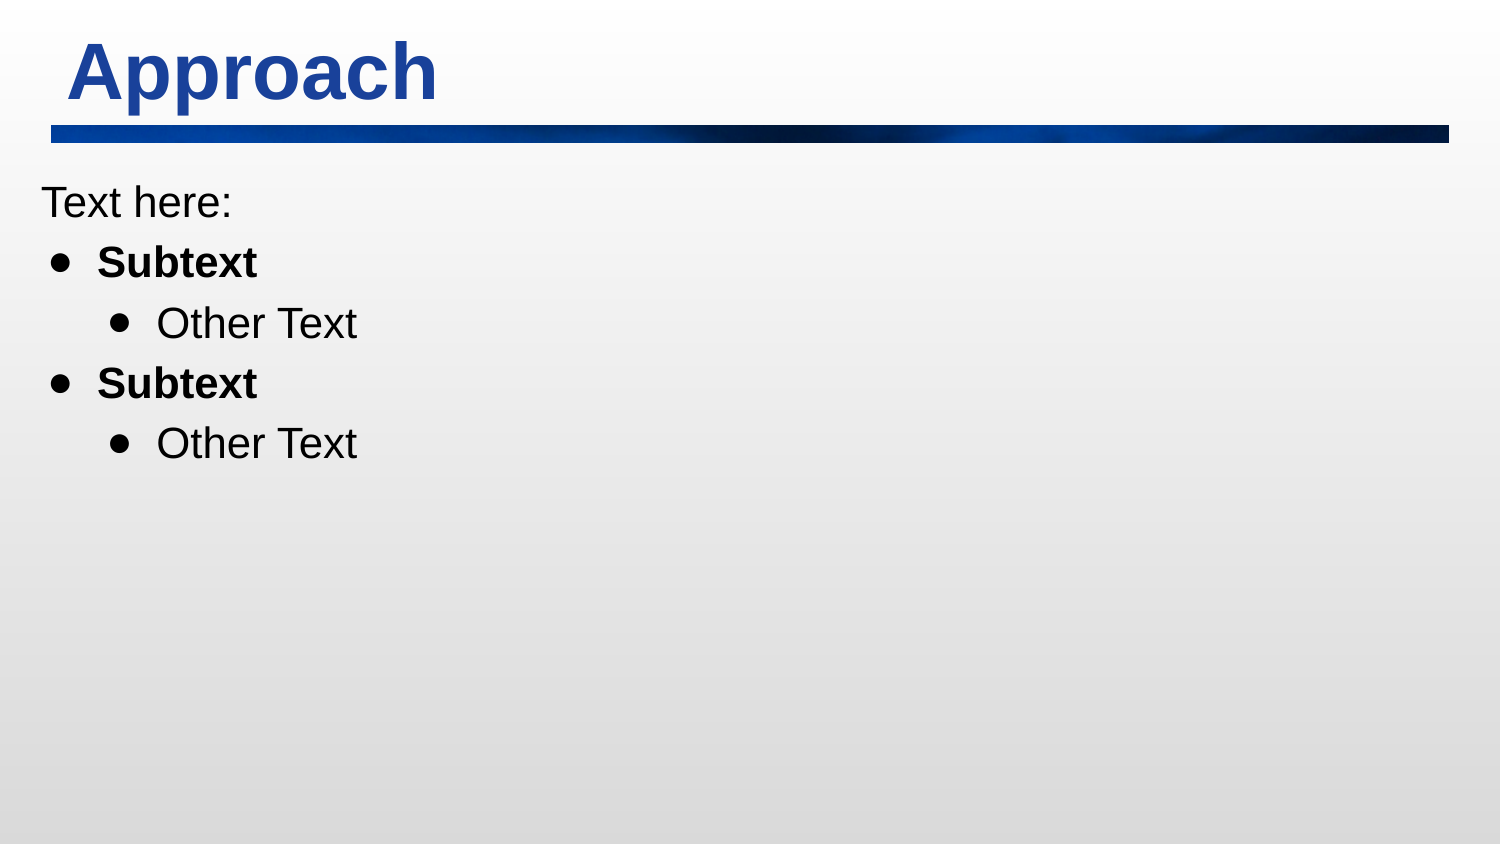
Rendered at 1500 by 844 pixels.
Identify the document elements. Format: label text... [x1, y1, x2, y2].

list Text here: Subtext Other Text Subtext Other Text [25, 150, 1470, 760]
title Approach [50, 3, 1450, 132]
picture [51, 132, 1449, 143]
